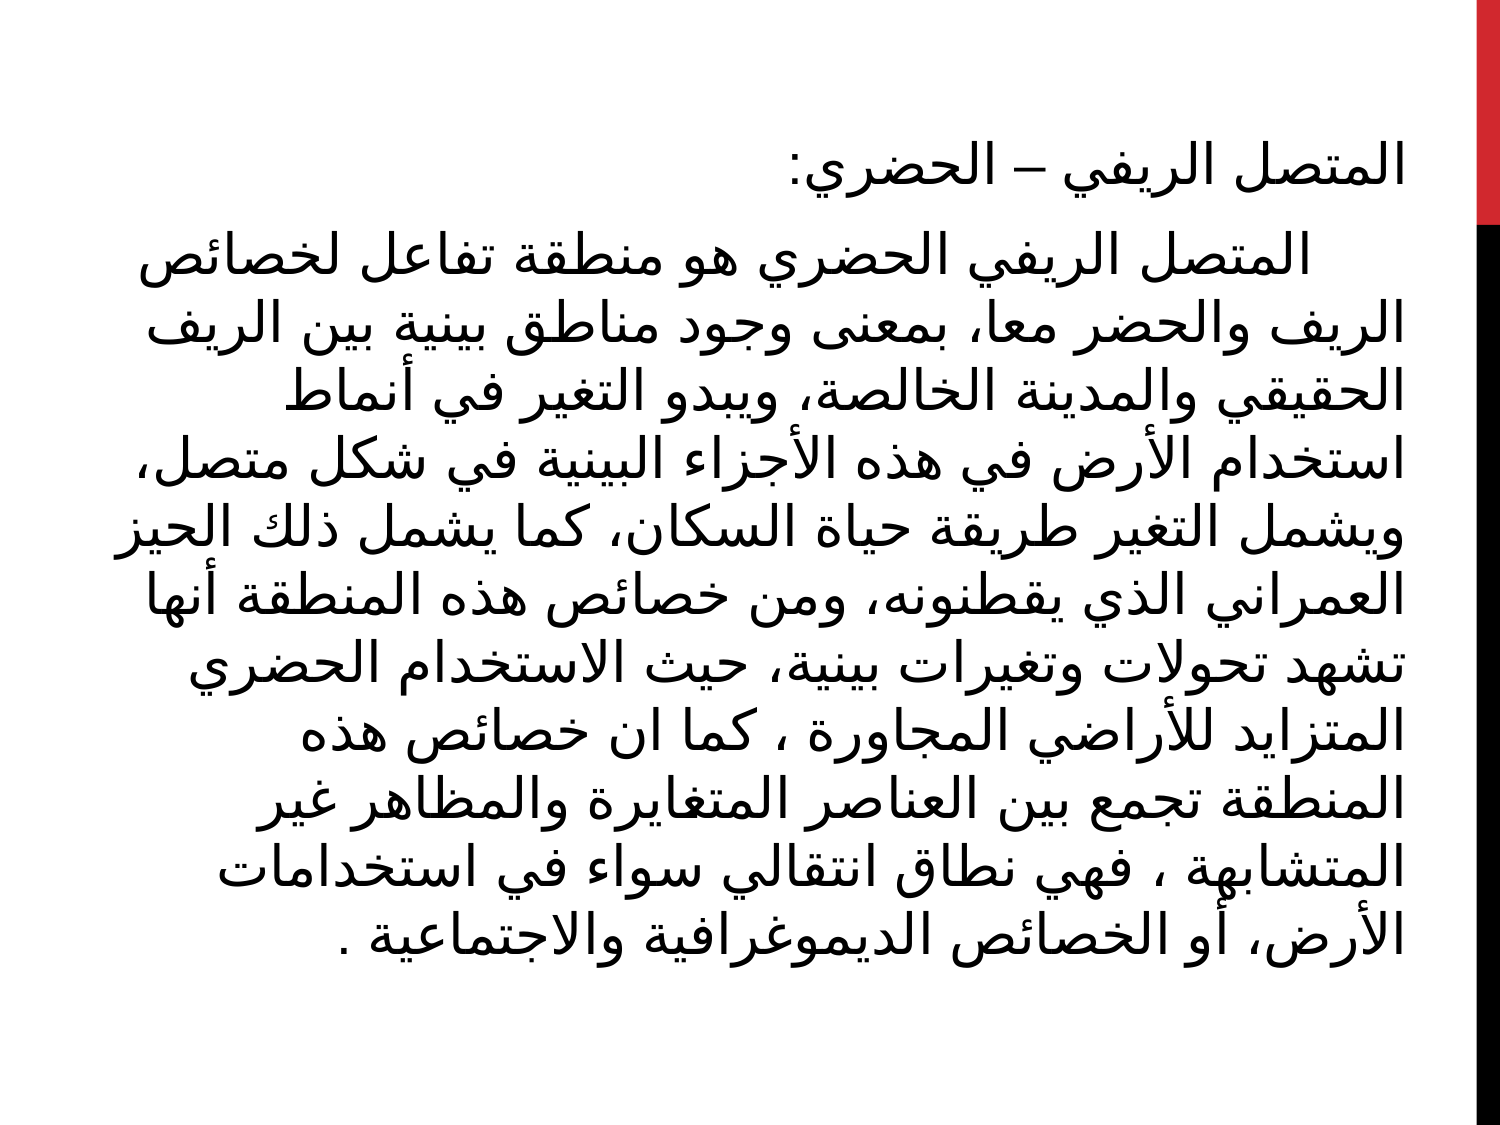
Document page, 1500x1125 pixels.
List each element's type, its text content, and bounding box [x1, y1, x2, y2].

list المتصل الريفي – الحضري: المتصل الريفي الحضري هو منطقة تفاعل لخصائص الريف والحضر معا، بمعنى وجود مناطق بينية بين الريف الحقيقي والمدينة الخالصة، ويبدو التغير في أنماط استخدام الأرض في هذه الأجزاء البينية في شكل متصل، ويشمل التغير طريقة حياة السكان، كما يشمل ذلك الحيز العمراني الذي يقطنونه، ومن خصائص هذه المنطقة أنها تشهد تحولات وتغيرات بينية، حيث الاستخدام الحضري المتزايد للأراضي المجاورة ، كما ان خصائص هذه المنطقة تجمع بين العناصر المتغايرة والمظاهر غير المتشابهة ، فهي نطاق انتقالي سواء في استخدامات الأرض، أو الخصائص الديموغرافية والاجتماعية . [100, 120, 1424, 1035]
